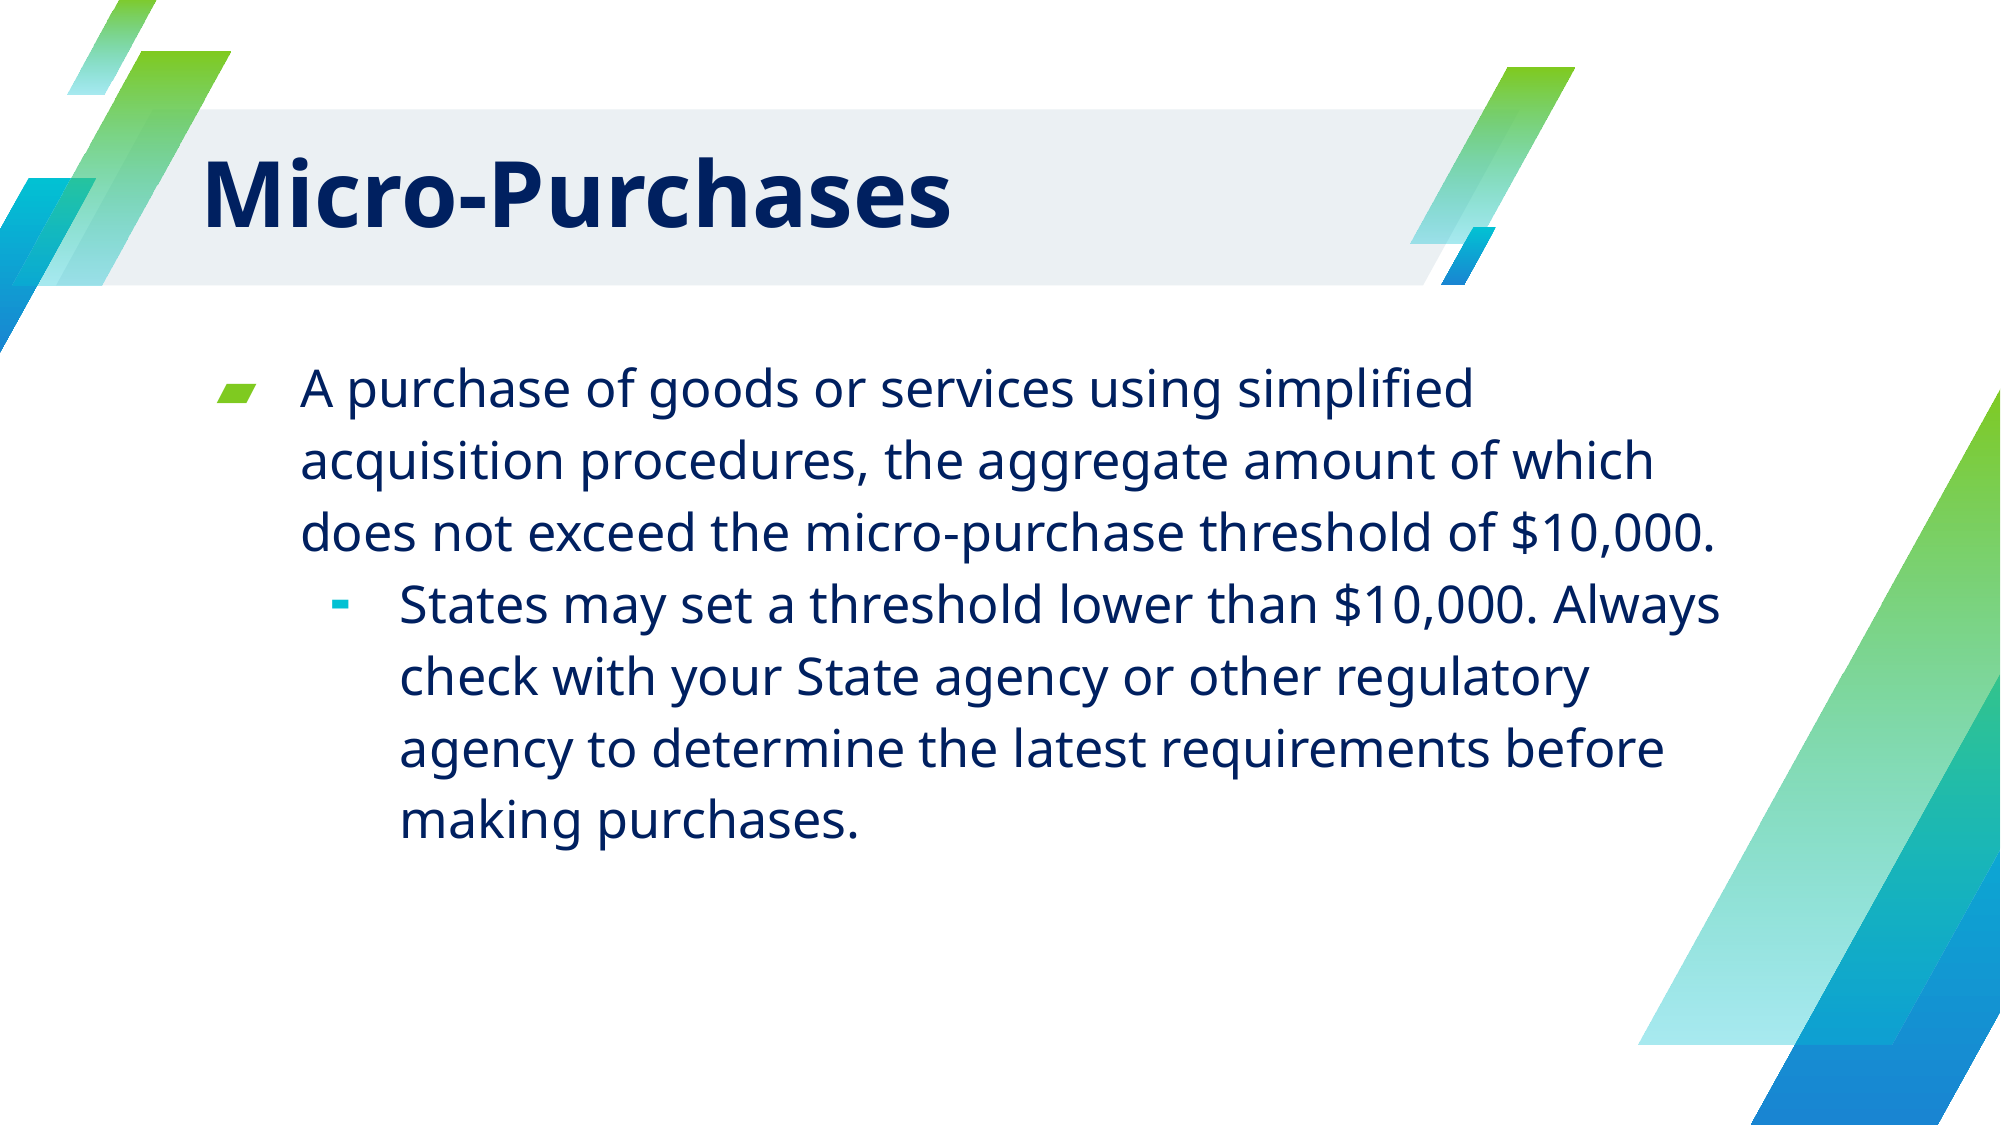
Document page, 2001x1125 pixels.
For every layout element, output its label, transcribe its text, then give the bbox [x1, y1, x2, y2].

list A purchase of goods or services using simplified acquisition procedures, the aggregate amount of which does not exceed the micro-purchase threshold of $10,000. States may set a threshold lower than $10,000. Always check with your State agency or other regulatory agency to determine the latest requirements before making purchases. [200, 346, 1735, 1106]
title Micro-Purchases [200, 108, 1519, 287]
